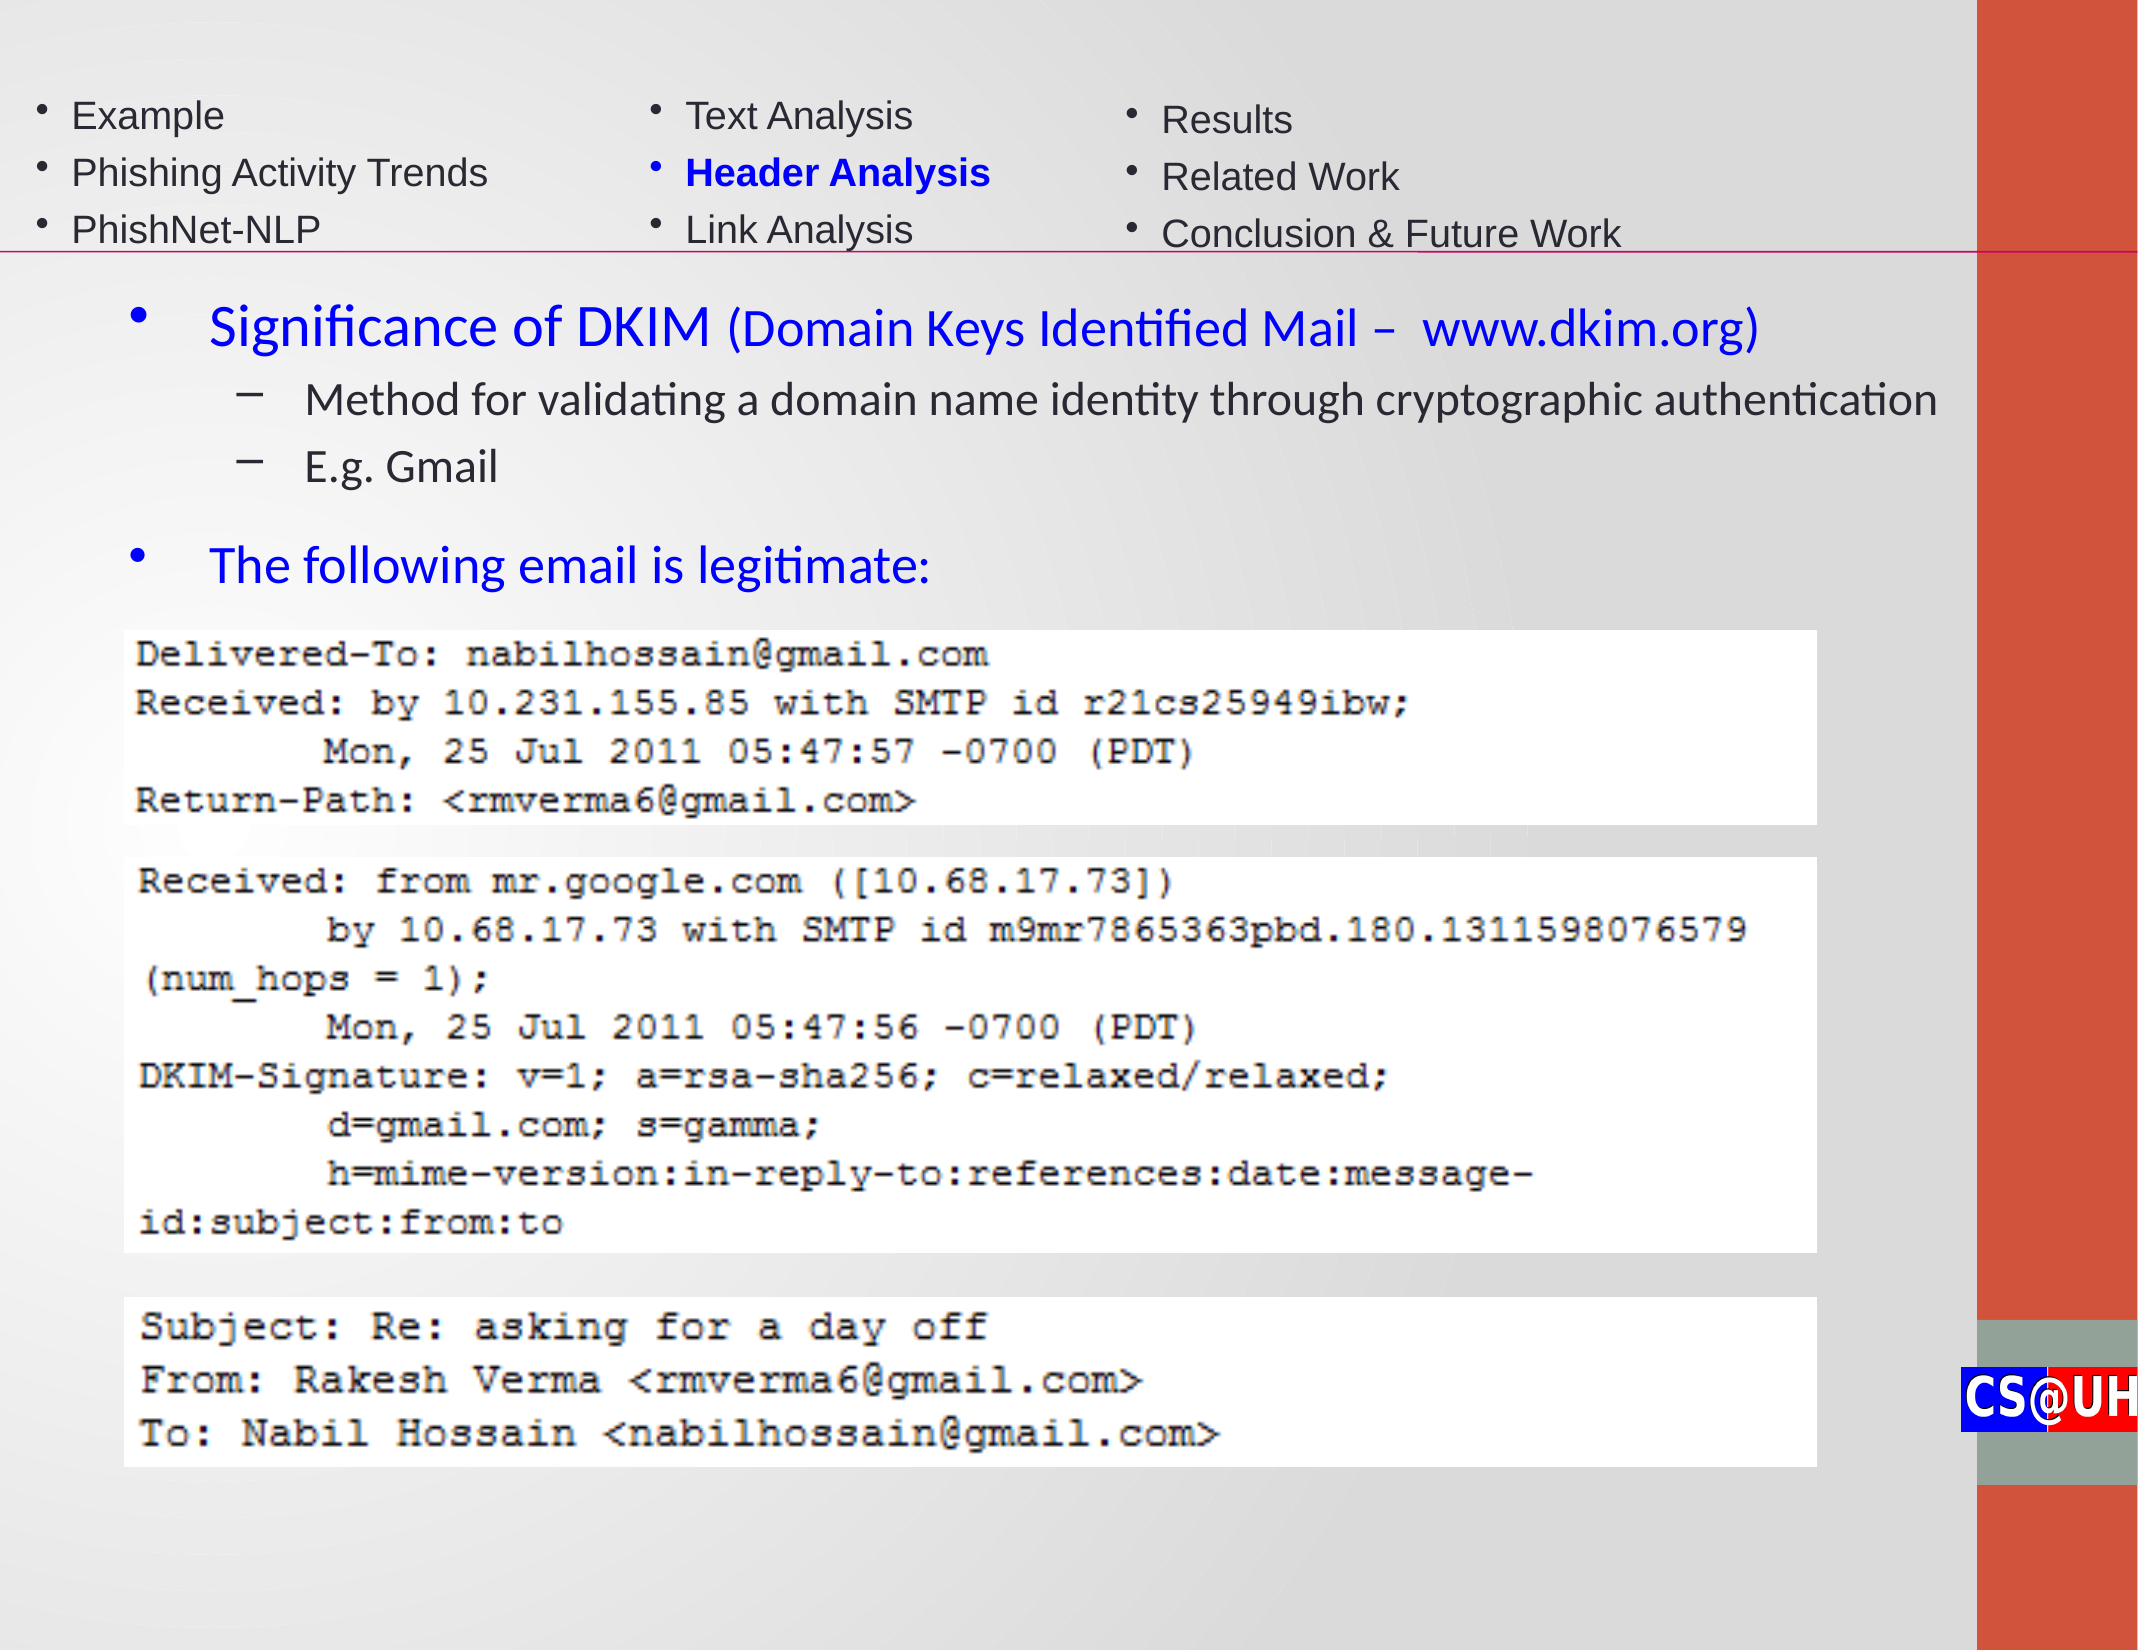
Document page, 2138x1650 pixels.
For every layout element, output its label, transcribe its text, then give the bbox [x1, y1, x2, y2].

text_box Significance of DKIM (Domain Keys Identified Mail – www.dkim.org) Method for validating a domain name identity through cryptographic authentication E.g. Gmail The following email is legitimate: [106, 275, 2084, 1364]
picture [1961, 1366, 2138, 1432]
picture [124, 1297, 1818, 1468]
picture [124, 629, 1818, 826]
picture [124, 856, 1818, 1254]
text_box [0, 72, 2138, 266]
